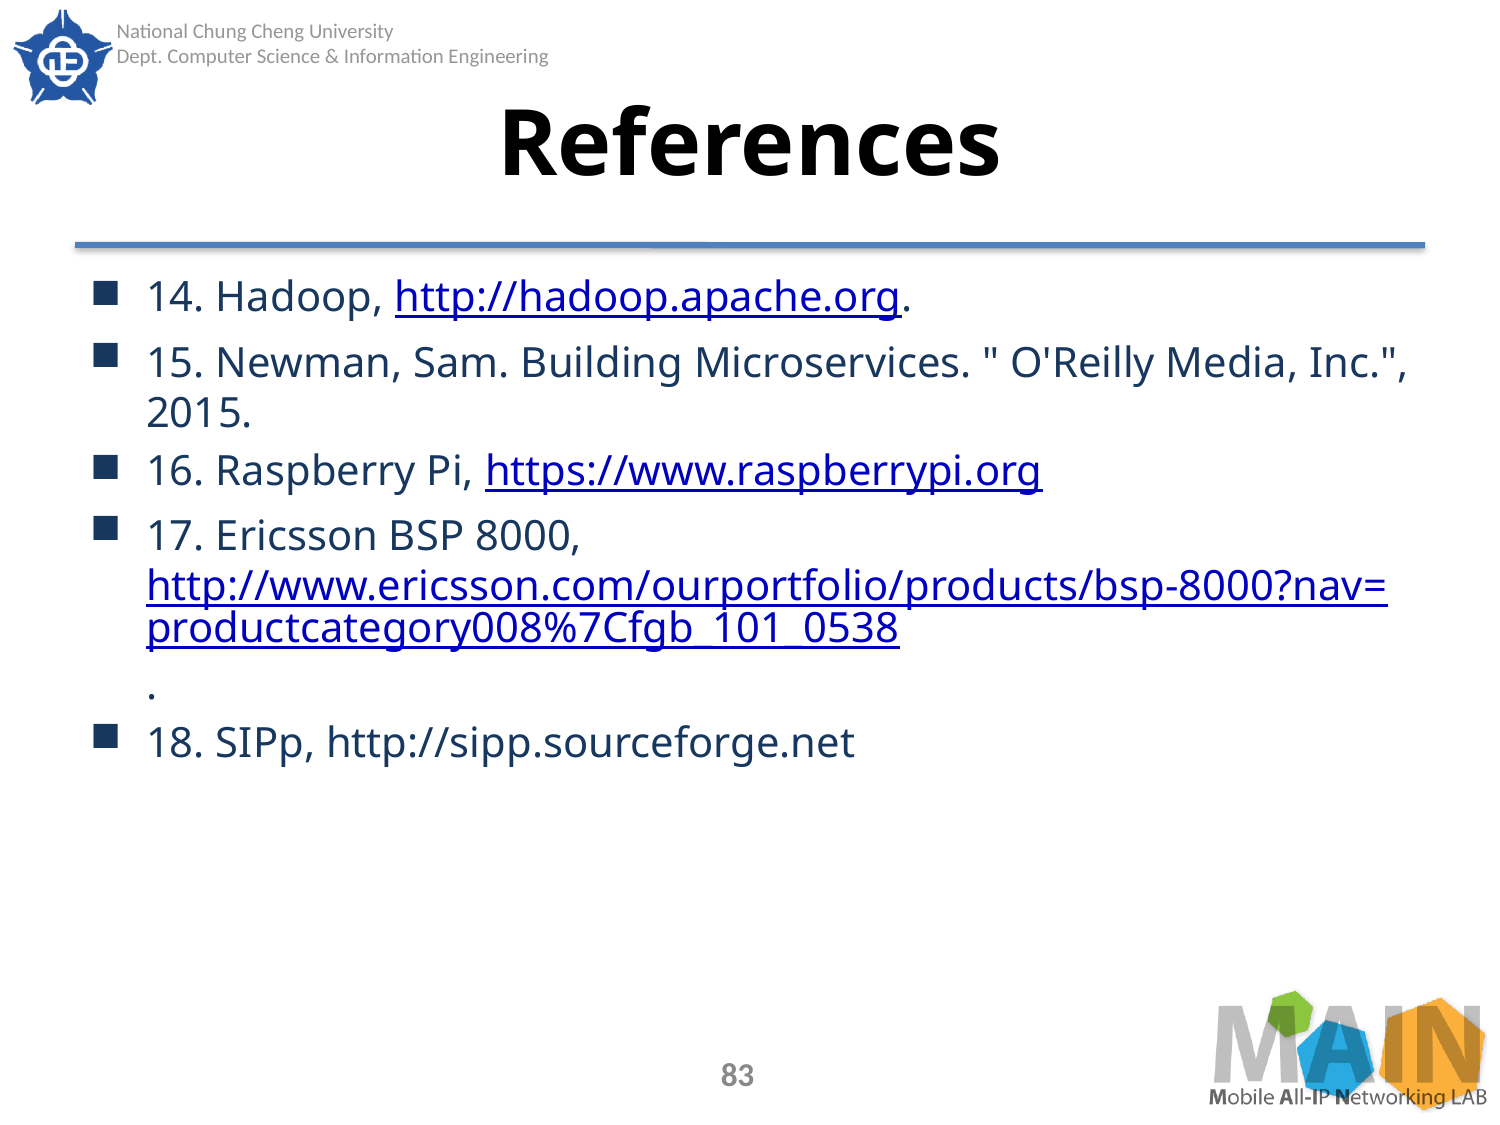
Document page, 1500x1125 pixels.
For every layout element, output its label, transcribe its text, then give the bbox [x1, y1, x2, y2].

picture [0, 0, 126, 113]
slide_number 83 [562, 1042, 913, 1103]
title References [75, 45, 1425, 233]
list 14. Hadoop, http://hadoop.apache.org. 15. Newman, Sam. Building Microservices. " O'Reilly Media, Inc.", 2015. 16. Raspberry Pi, https://www.raspberrypi.org 17. Ericsson BSP 8000, http://www.ericsson.com/ourportfolio/products/bsp-8000?nav=productcategory008%7Cfgb_101_0538. 18. SIPp, http://sipp.sourceforge.net [75, 262, 1425, 1005]
picture [1050, 987, 1488, 1113]
